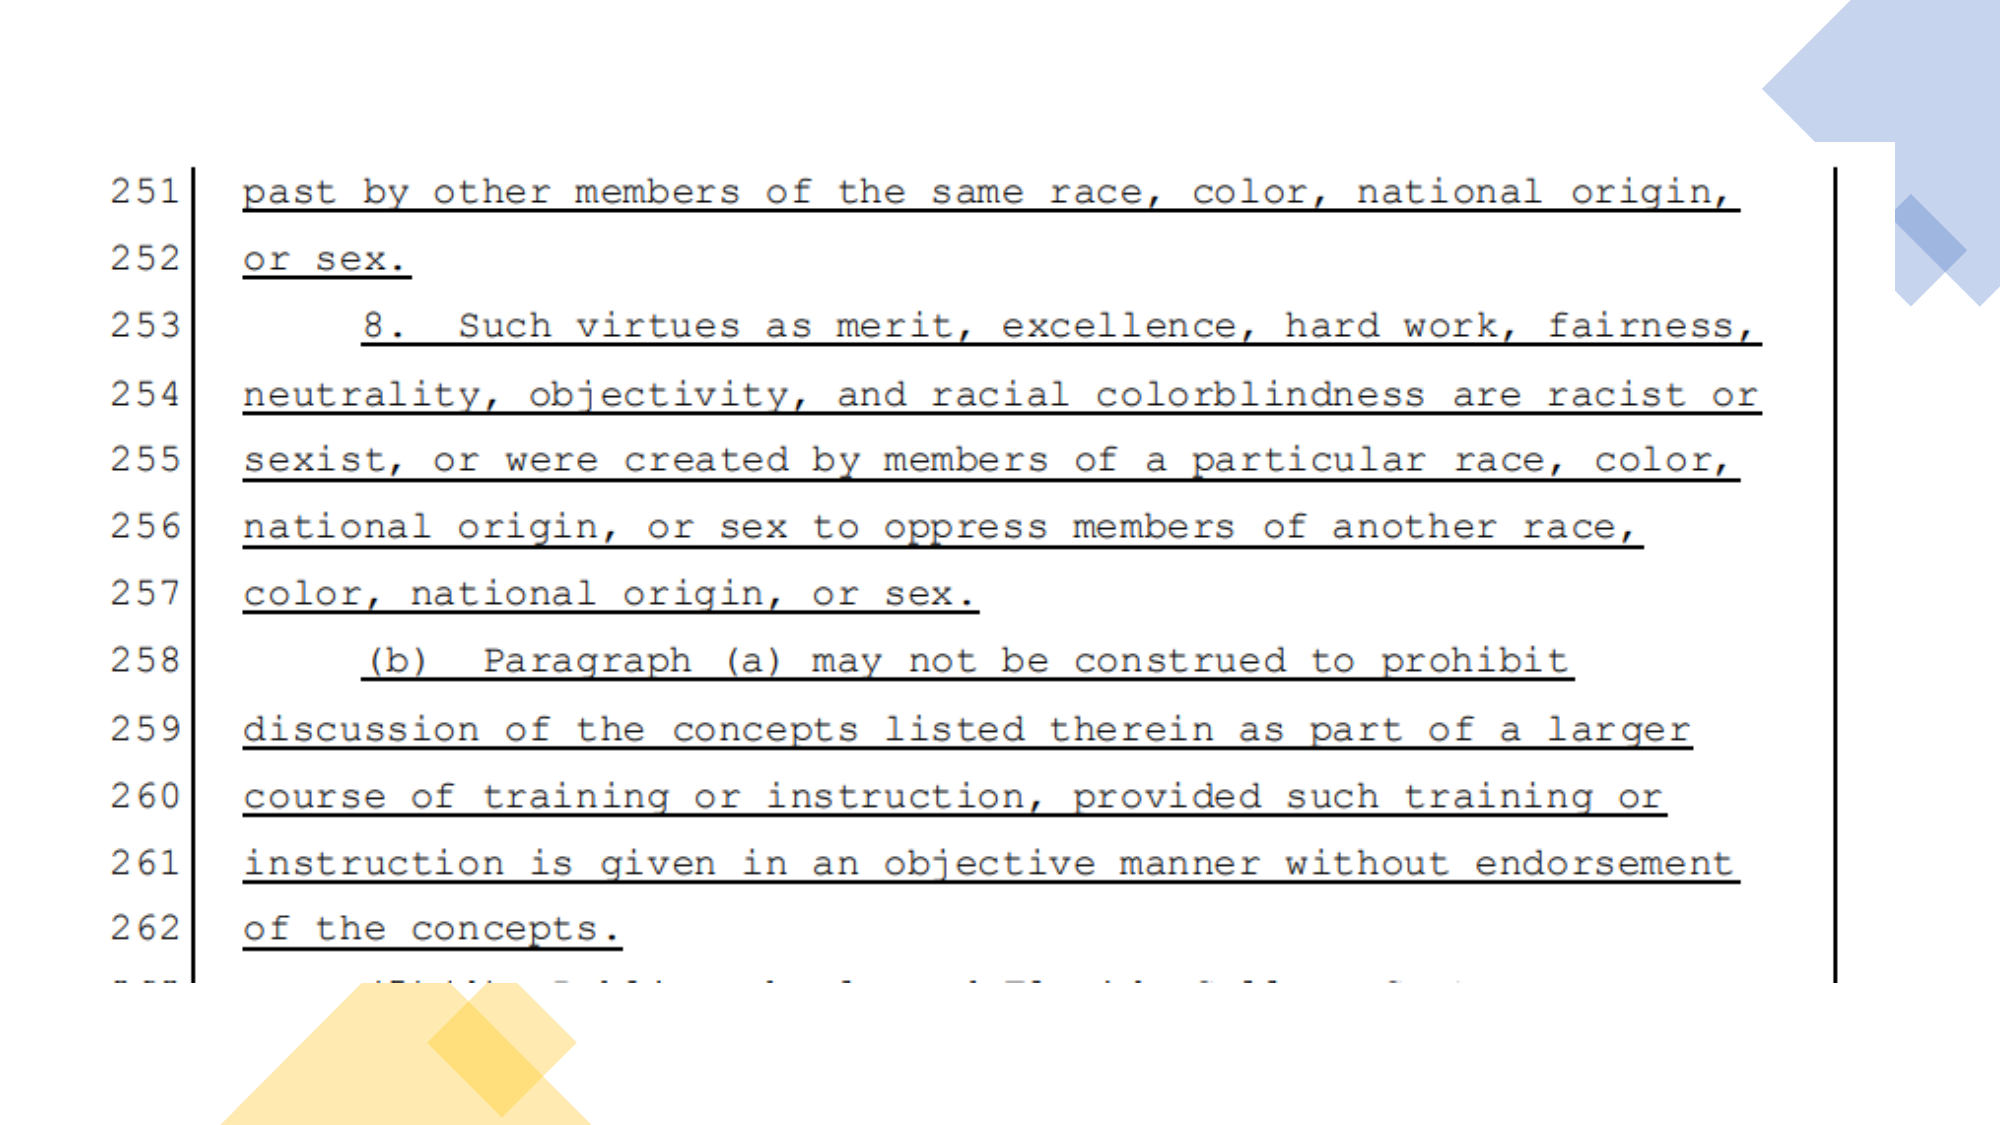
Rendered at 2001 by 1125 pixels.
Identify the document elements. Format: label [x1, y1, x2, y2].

text_box [469, 983, 579, 1076]
text_box [1798, 0, 2000, 291]
text_box [0, 0, 1798, 1125]
text_box [520, 291, 2000, 1125]
picture [105, 142, 1895, 983]
text_box [218, 983, 593, 1125]
